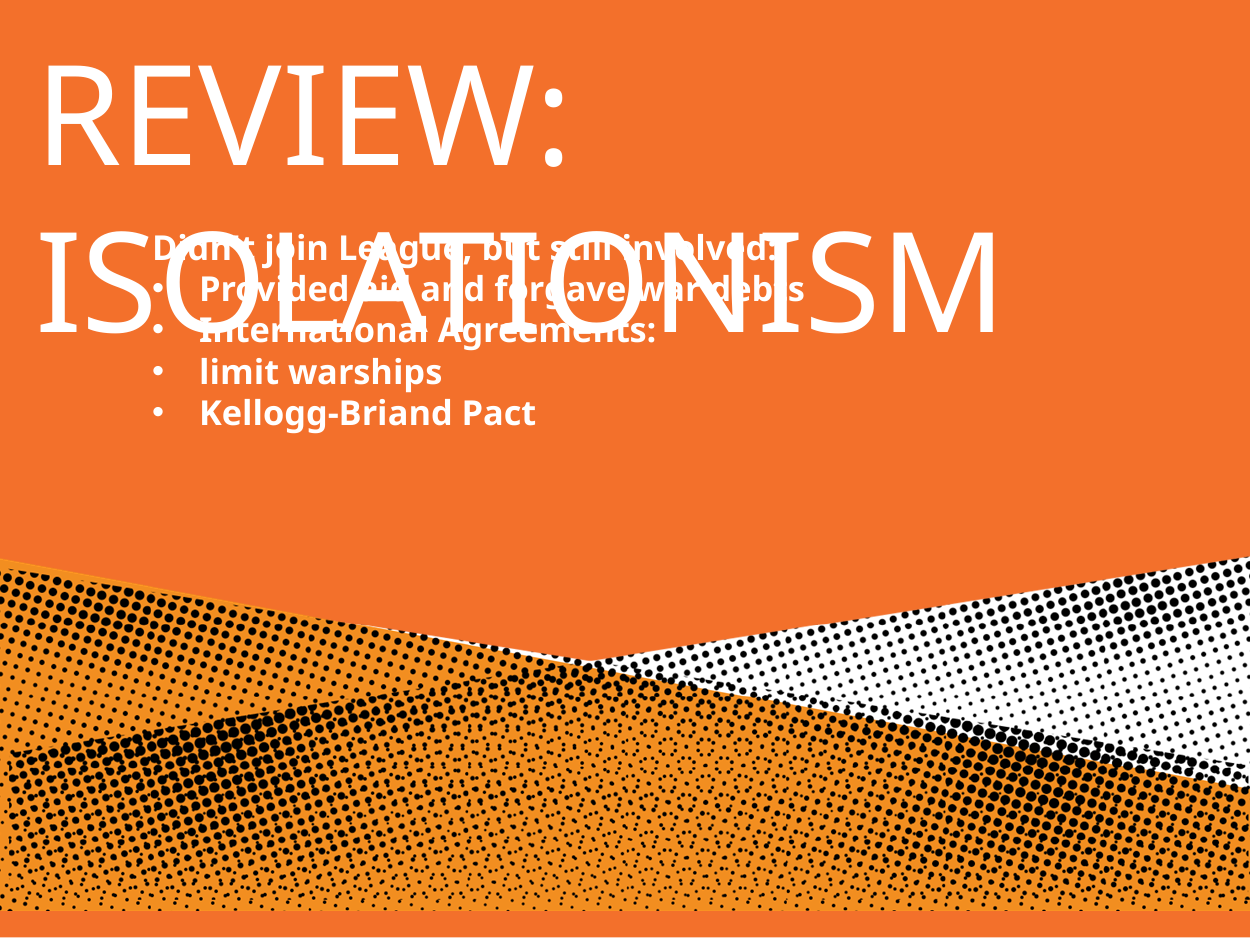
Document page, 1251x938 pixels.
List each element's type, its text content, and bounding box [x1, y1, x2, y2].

picture [0, 515, 1250, 938]
text_box Didn't join League, but still involved: Provided aid and forgave war debts International Agreements: limit warships Kellogg-Briand Pact [137, 368, 1175, 481]
text_box REVIEW: ISOLATIONISM [20, 18, 1250, 368]
text_box [0, 0, 1250, 514]
